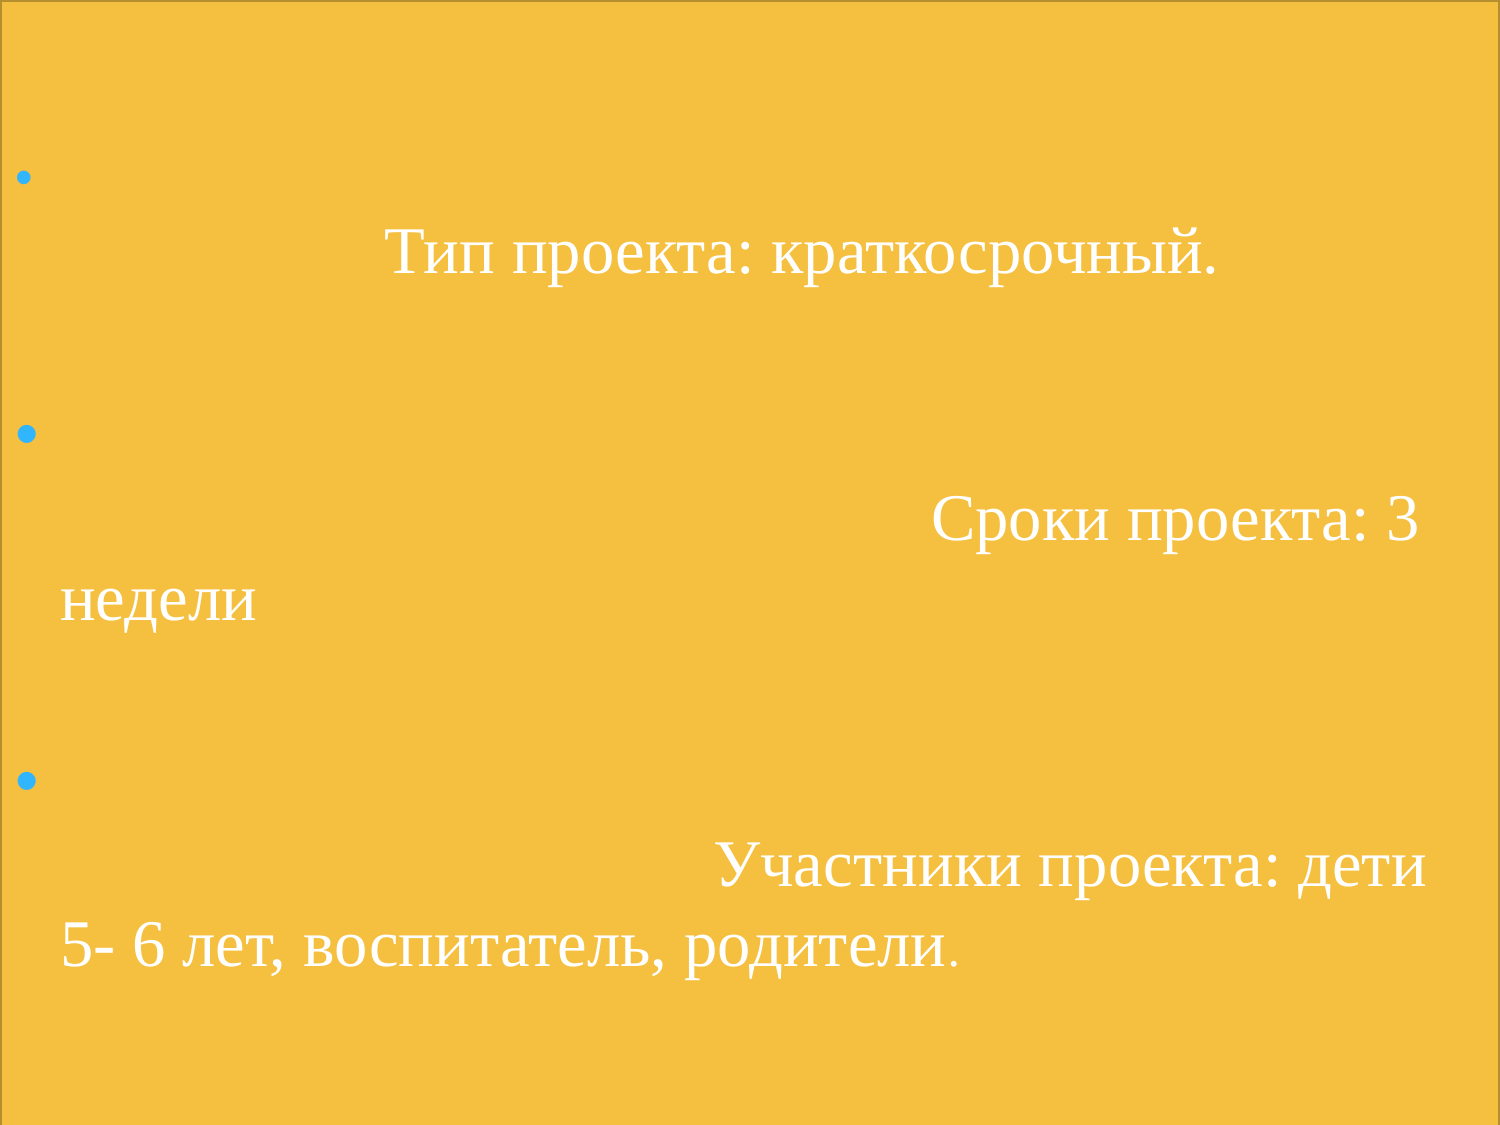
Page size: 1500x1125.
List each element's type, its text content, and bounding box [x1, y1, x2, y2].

list Тип проекта: краткосрочный. Сроки проекта: 3 недели Участники проекта: дети 5- 6 лет, воспитатель, родители. [0, 0, 1500, 1125]
